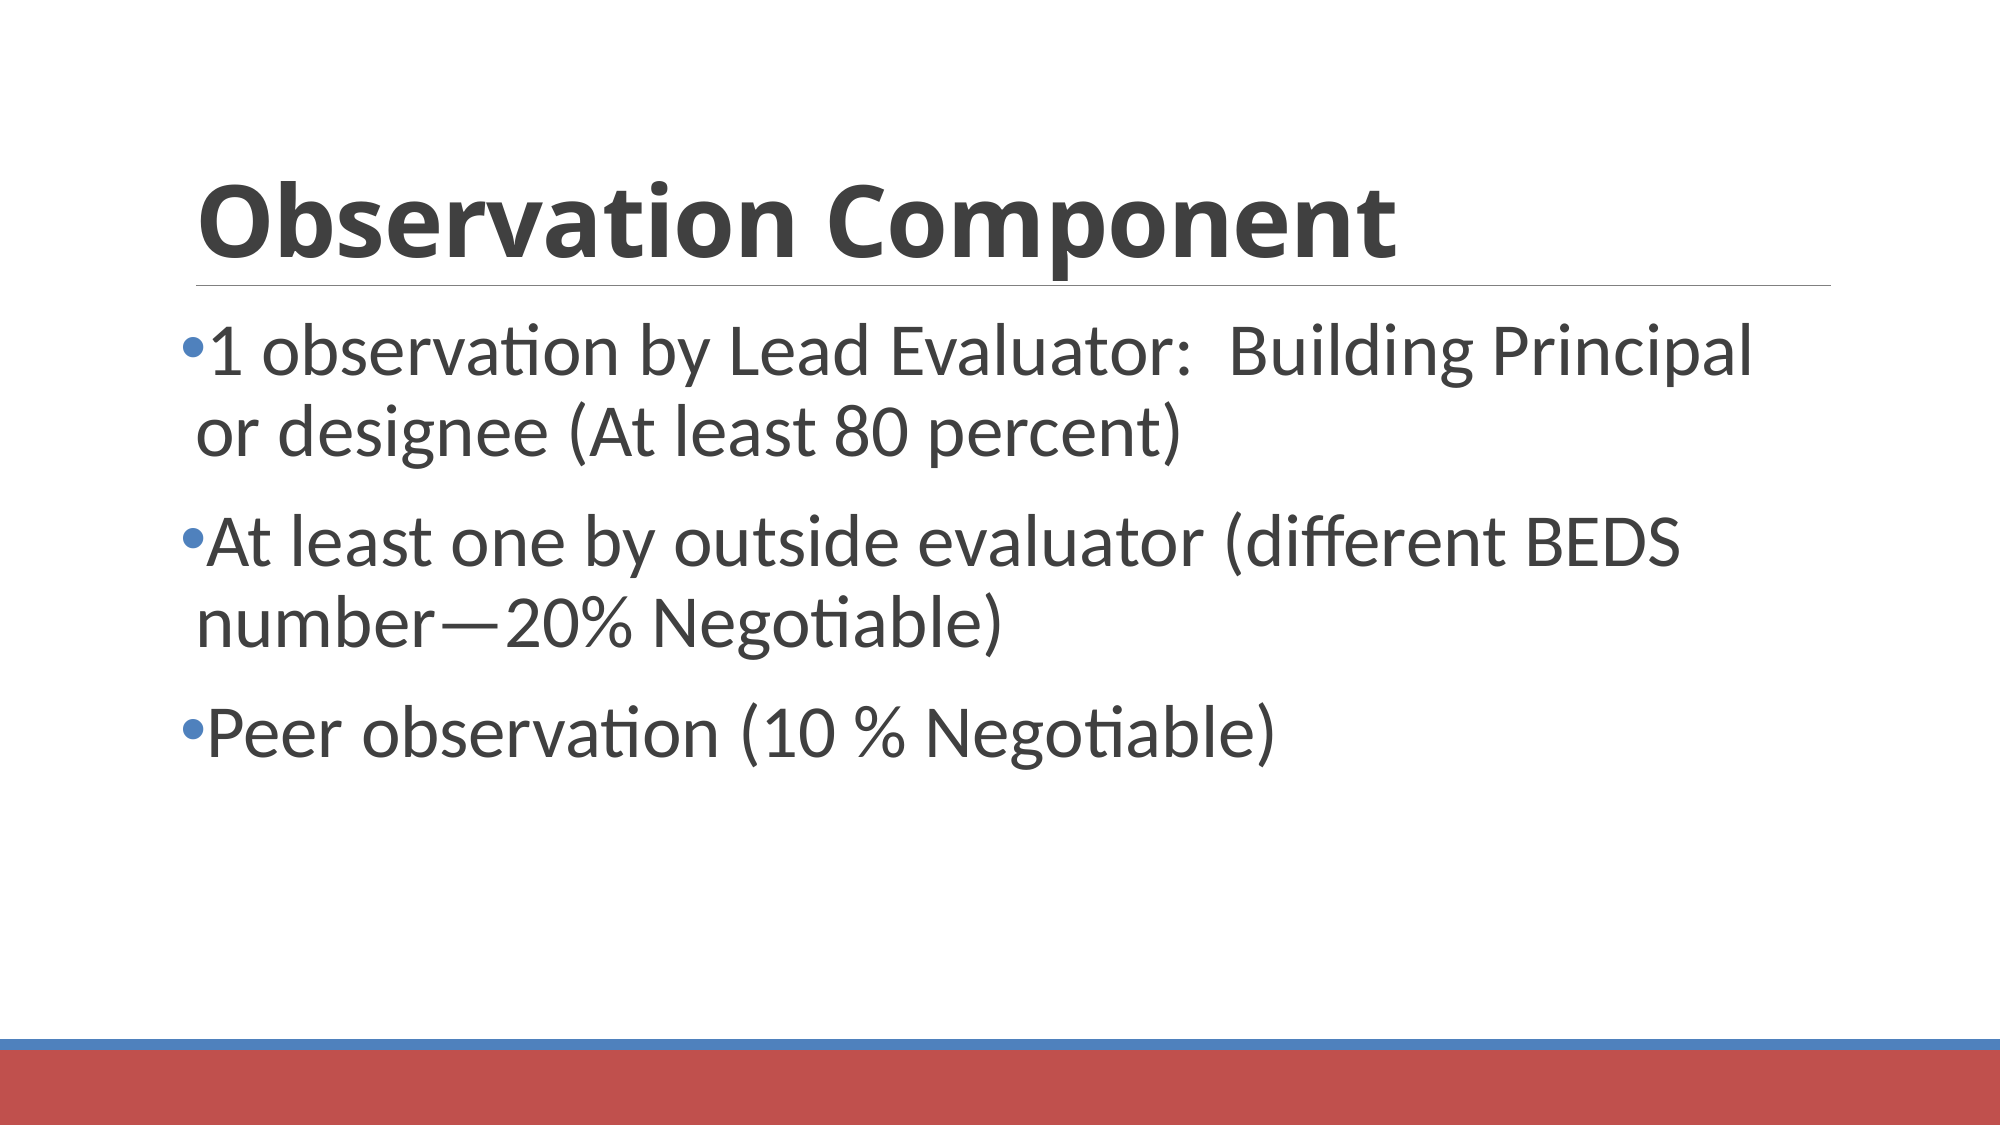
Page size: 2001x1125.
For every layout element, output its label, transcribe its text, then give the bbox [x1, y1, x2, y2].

title Observation Component [180, 47, 1830, 285]
list 1 observation by Lead Evaluator: Building Principal or designee (At least 80 percent) At least one by outside evaluator (different BEDS number—20% Negotiable) Peer observation (10 % Negotiable) [180, 302, 1830, 963]
